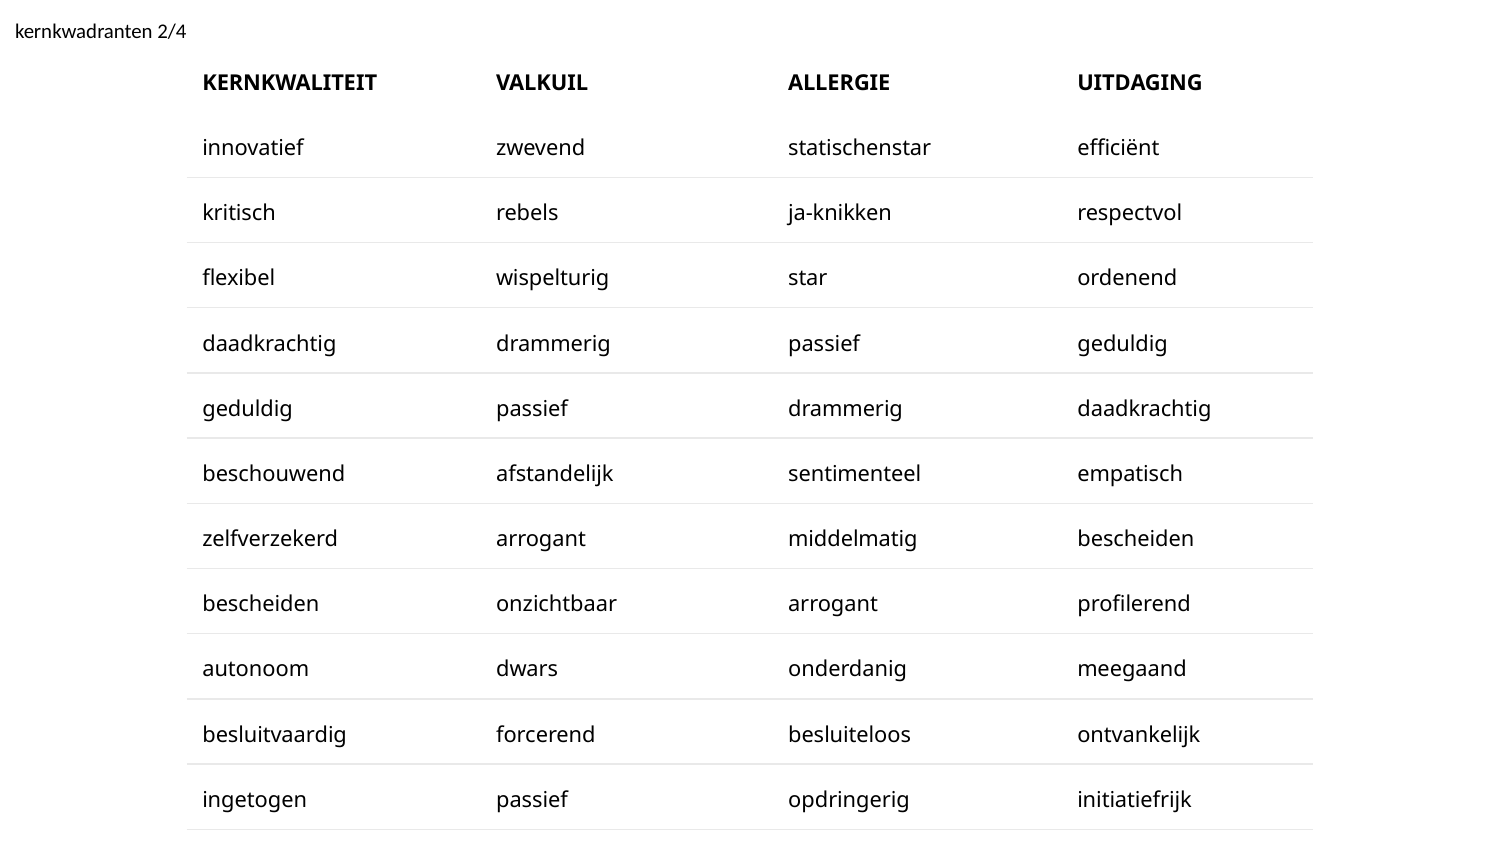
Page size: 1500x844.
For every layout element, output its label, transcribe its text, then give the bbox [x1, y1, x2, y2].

table_cell onzichtbaar [480, 569, 773, 633]
table_cell zelfverzekerd [187, 504, 480, 568]
text_box kernkwadranten 2/4 [0, 0, 493, 58]
table_cell passief [480, 765, 773, 829]
table_cell dwars [480, 634, 773, 698]
table_cell wispelturig [480, 243, 773, 307]
table_cell arrogant [480, 504, 773, 568]
table_cell kritisch [187, 178, 480, 242]
table_cell middelmatig [773, 504, 1062, 568]
table_header UITDAGING [1062, 47, 1313, 112]
table_cell innovatief [187, 112, 480, 177]
table_cell flexibel [187, 243, 480, 307]
table_cell daadkrachtig [187, 308, 480, 372]
table_cell rebels [480, 178, 773, 242]
table_cell besluitvaardig [187, 700, 480, 763]
table_cell profilerend [1062, 569, 1313, 633]
table_cell ontvankelijk [1062, 700, 1313, 763]
table_cell efficiënt [1062, 112, 1313, 177]
table_cell arrogant [773, 569, 1062, 633]
table_cell drammerig [480, 308, 773, 372]
table_cell onderdanig [773, 634, 1062, 698]
table_cell sentimenteel [773, 439, 1062, 503]
table_cell drammerig [773, 374, 1062, 437]
table_cell statischenstar [773, 112, 1062, 177]
table_cell bescheiden [1062, 504, 1313, 568]
table_cell initiatiefrijk [1062, 765, 1313, 829]
table_cell geduldig [187, 374, 480, 437]
table_cell ingetogen [187, 765, 480, 829]
table_cell passief [773, 308, 1062, 372]
table_cell opdringerig [773, 765, 1062, 829]
table_header VALKUIL [480, 47, 773, 112]
table_cell respectvol [1062, 178, 1313, 242]
table_cell passief [480, 374, 773, 437]
table_cell bescheiden [187, 569, 480, 633]
table_cell ordenend [1062, 243, 1313, 307]
table_cell empatisch [1062, 439, 1313, 503]
table_cell afstandelijk [480, 439, 773, 503]
table_cell besluiteloos [773, 700, 1062, 763]
table_cell zwevend [480, 112, 773, 177]
table_cell ja-knikken [773, 178, 1062, 242]
table_cell beschouwend [187, 439, 480, 503]
table_cell meegaand [1062, 634, 1313, 698]
table_cell daadkrachtig [1062, 374, 1313, 437]
table_cell autonoom [187, 634, 480, 698]
table_cell geduldig [1062, 308, 1313, 372]
table_cell star [773, 243, 1062, 307]
table_cell forcerend [480, 700, 773, 763]
table_header KERNKWALITEIT [187, 58, 480, 112]
table_header ALLERGIE [773, 47, 1062, 112]
